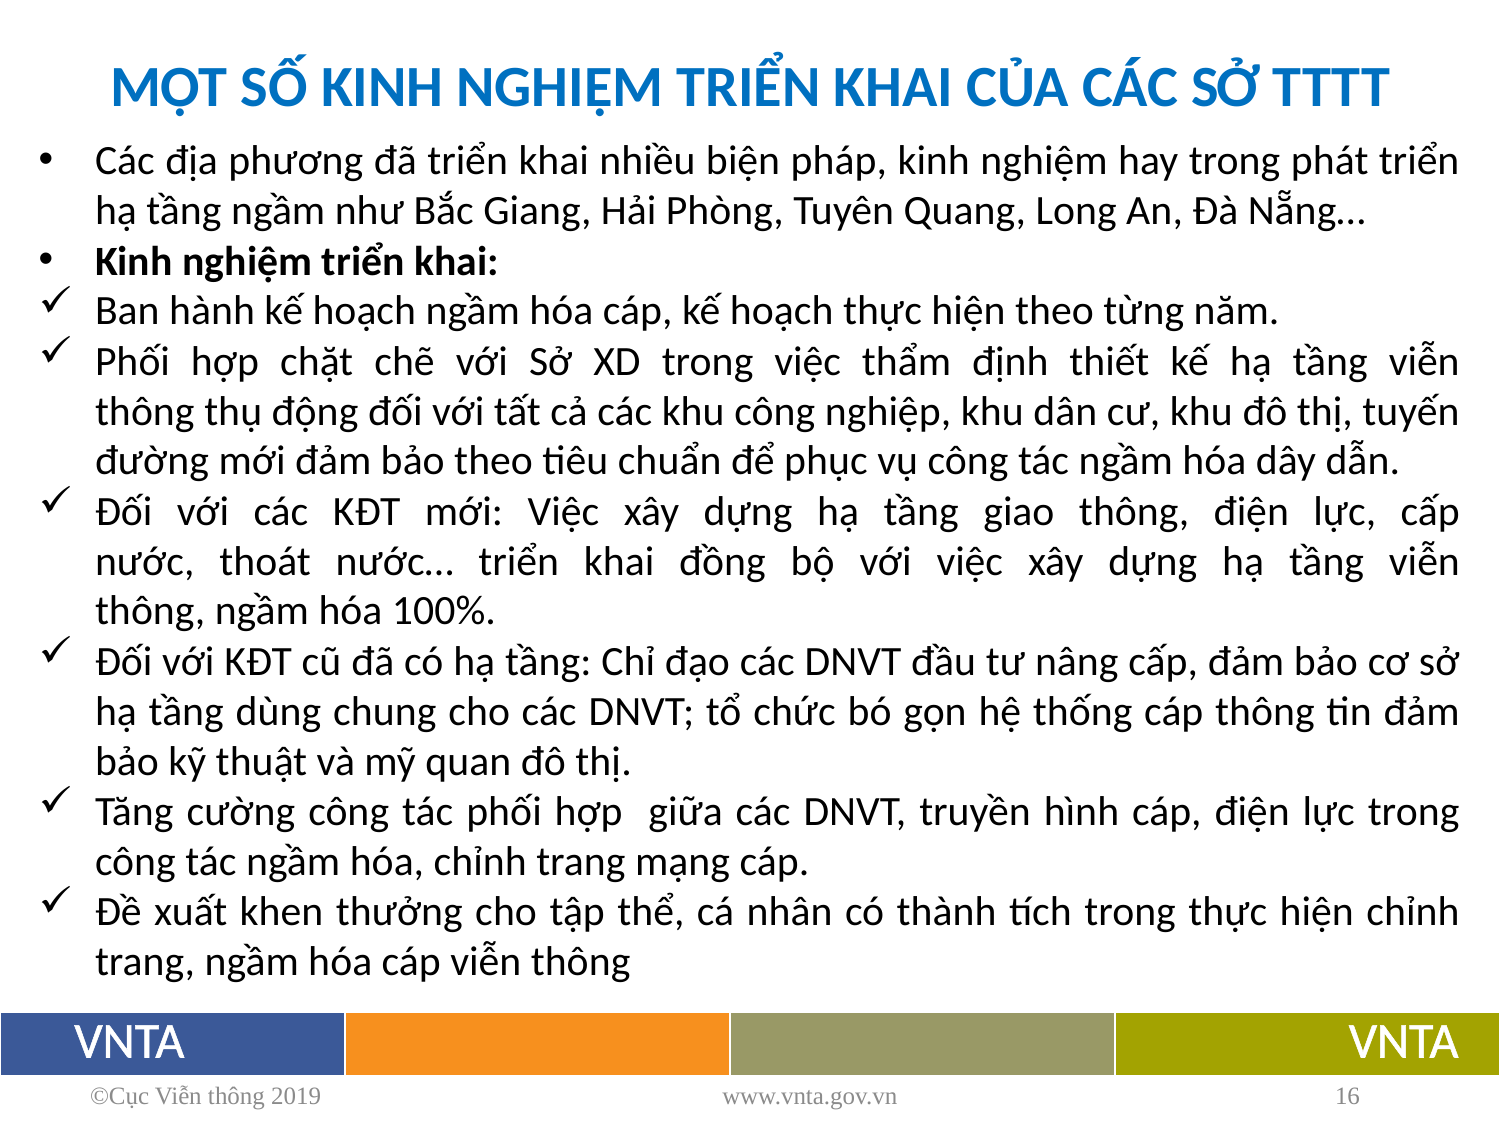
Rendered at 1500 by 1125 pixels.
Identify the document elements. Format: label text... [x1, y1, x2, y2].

slide_number 16 [1074, 1065, 1375, 1125]
text_box MỘT SỐ KINH NGHIỆM TRIỂN KHAI CỦA CÁC SỞ TTTT [74, 38, 1425, 125]
slide_number ©Cục Viễn thông 2019 [75, 1065, 510, 1125]
text_box Các địa phương đã triển khai nhiều biện pháp, kinh nghiệm hay trong phát triển hạ tầng ngầm như Bắc Giang, Hải Phòng, Tuyên Quang, Long An, Đà Nẵng… Kinh nghiệm triển khai: Ban hành kế hoạch ngầm hóa cáp, kế hoạch thực hiện theo từng năm. Phối hợp chặt chẽ với Sở XD trong việc thẩm định thiết kế hạ tầng viễn thông thụ động đối với tất cả các khu công nghiệp, khu dân cư, khu đô thị, tuyến đường mới đảm bảo theo tiêu chuẩn để phục vụ công tác ngầm hóa dây dẫn. Đối với các KĐT mới: Việc xây dựng hạ tầng giao thông, điện lực, cấp nước, thoát nước… triển khai đồng bộ với việc xây dựng hạ tầng viễn thông, ngầm hóa 100%. Đối với KĐT cũ đã có hạ tầng: Chỉ đạo các DNVT đầu tư nâng cấp, đảm bảo cơ sở hạ tầng dùng chung cho các DNVT; tổ chức bó gọn hệ thống cáp thông tin đảm bảo kỹ thuật và mỹ quan đô thị. Tăng cường công tác phối hợp giữa các DNVT, truyền hình cáp, điện lực trong công tác ngầm hóa, chỉnh trang mạng cáp. Đề xuất khen thưởng cho tập thể, cá nhân có thành tích trong thực hiện chỉnh trang, ngầm hóa cáp viễn thông [24, 125, 1476, 1041]
footer www.vnta.gov.vn [659, 1065, 960, 1125]
